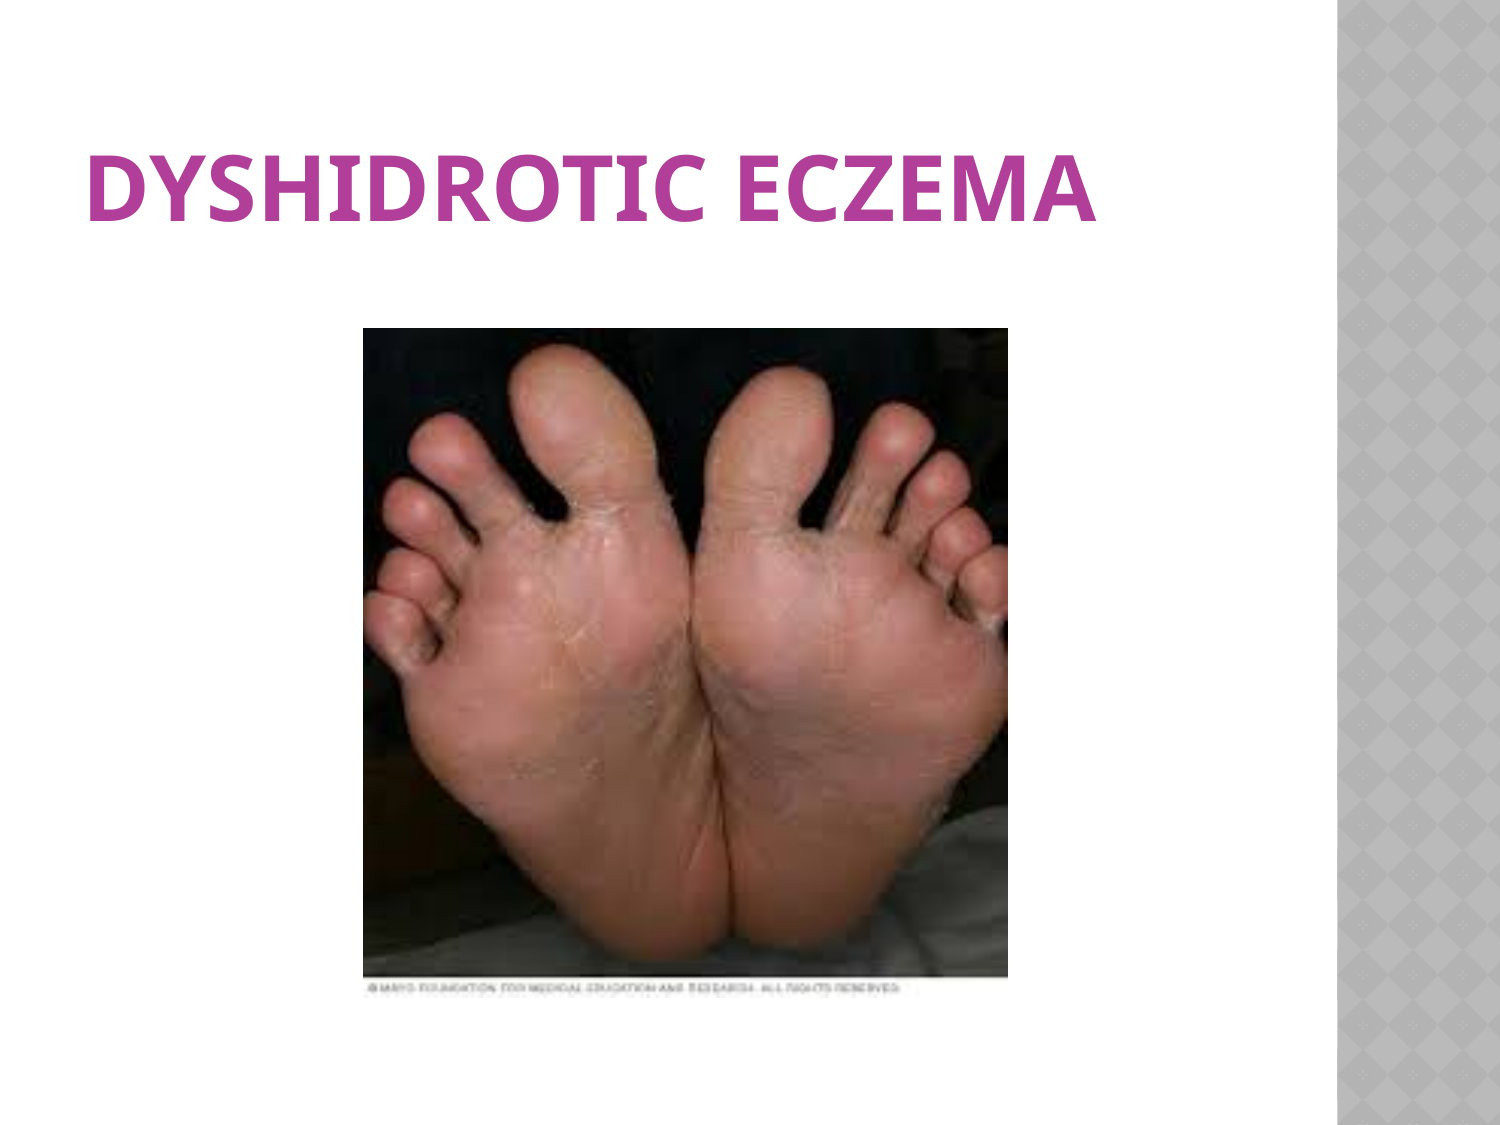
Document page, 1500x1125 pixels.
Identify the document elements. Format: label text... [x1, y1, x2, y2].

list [362, 327, 1009, 999]
title Dyshidrotic eczema [75, 52, 1263, 240]
